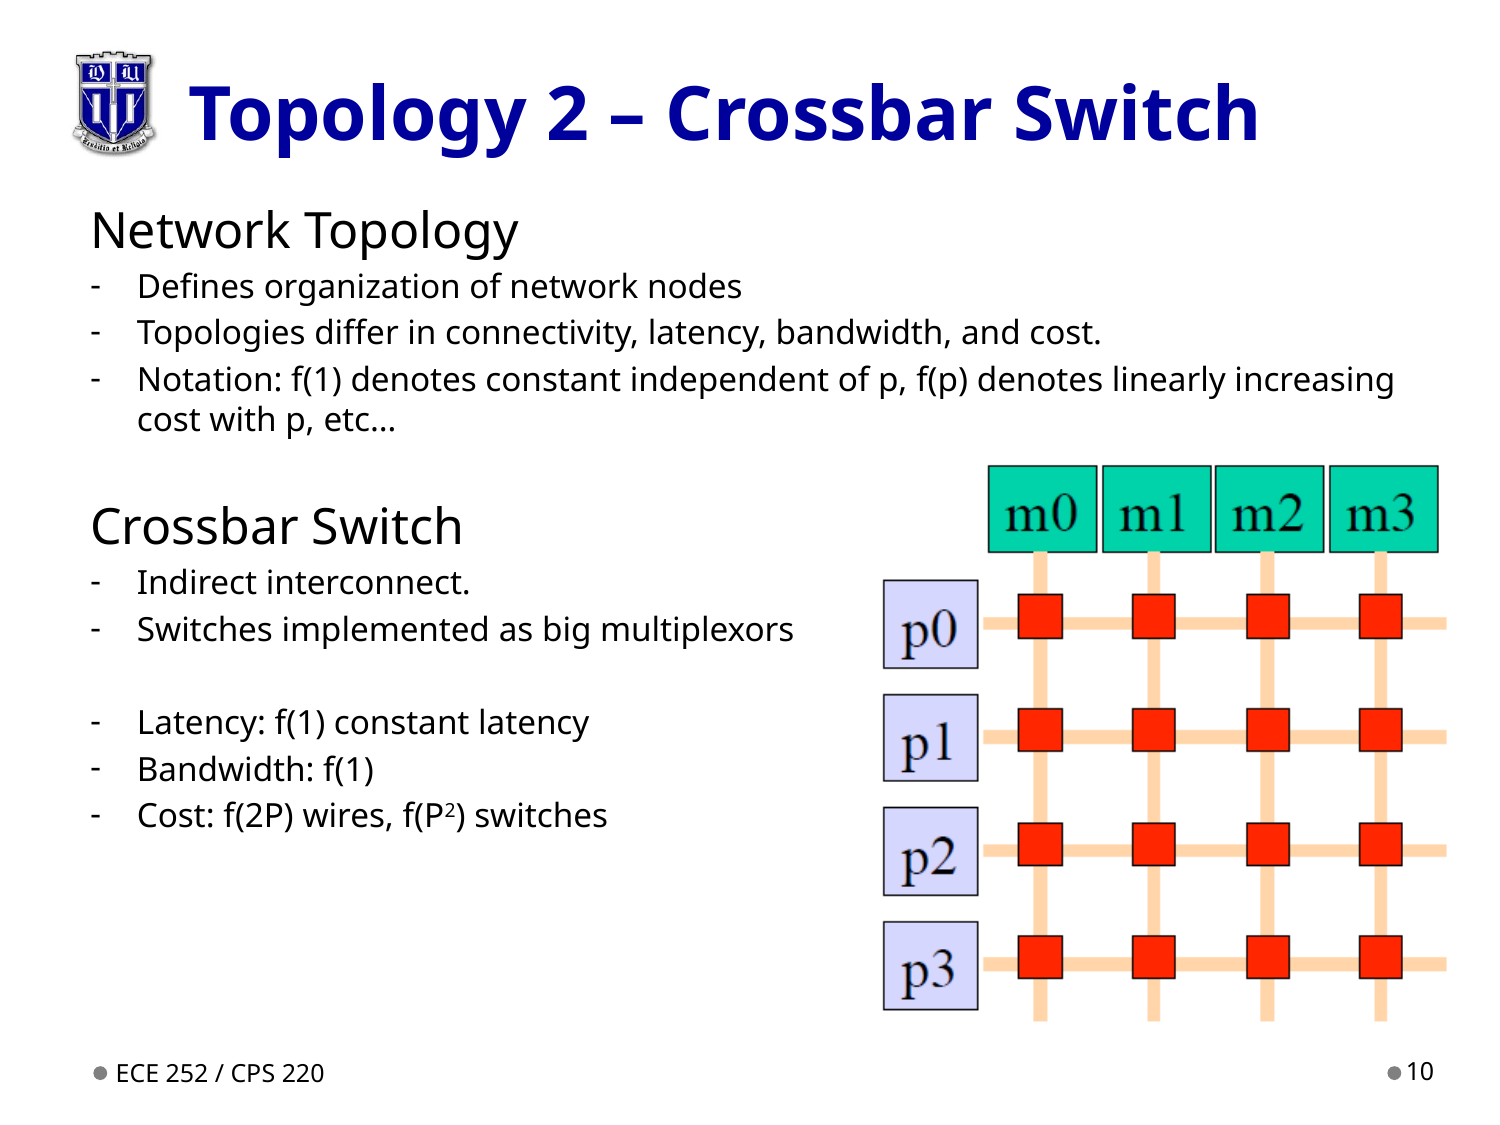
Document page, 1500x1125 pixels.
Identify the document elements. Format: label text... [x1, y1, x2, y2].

picture [863, 442, 1475, 1053]
slide_number 10 [1401, 1042, 1494, 1103]
text_box Topology 2 – Crossbar Switch [173, 24, 1475, 163]
picture [62, 45, 163, 161]
footer ECE 252 / CPS 220 [108, 1042, 576, 1103]
list Network Topology Defines organization of network nodes Topologies differ in connectivity, latency, bandwidth, and cost. Notation: f(1) denotes constant independent of p, f(p) denotes linearly increasing cost with p, etc… Crossbar Switch Indirect interconnect. Switches implemented as big multiplexors Latency: f(1) constant latency Bandwidth: f(1) Cost: f(2P) wires, f(P2) switches [75, 190, 1437, 1017]
